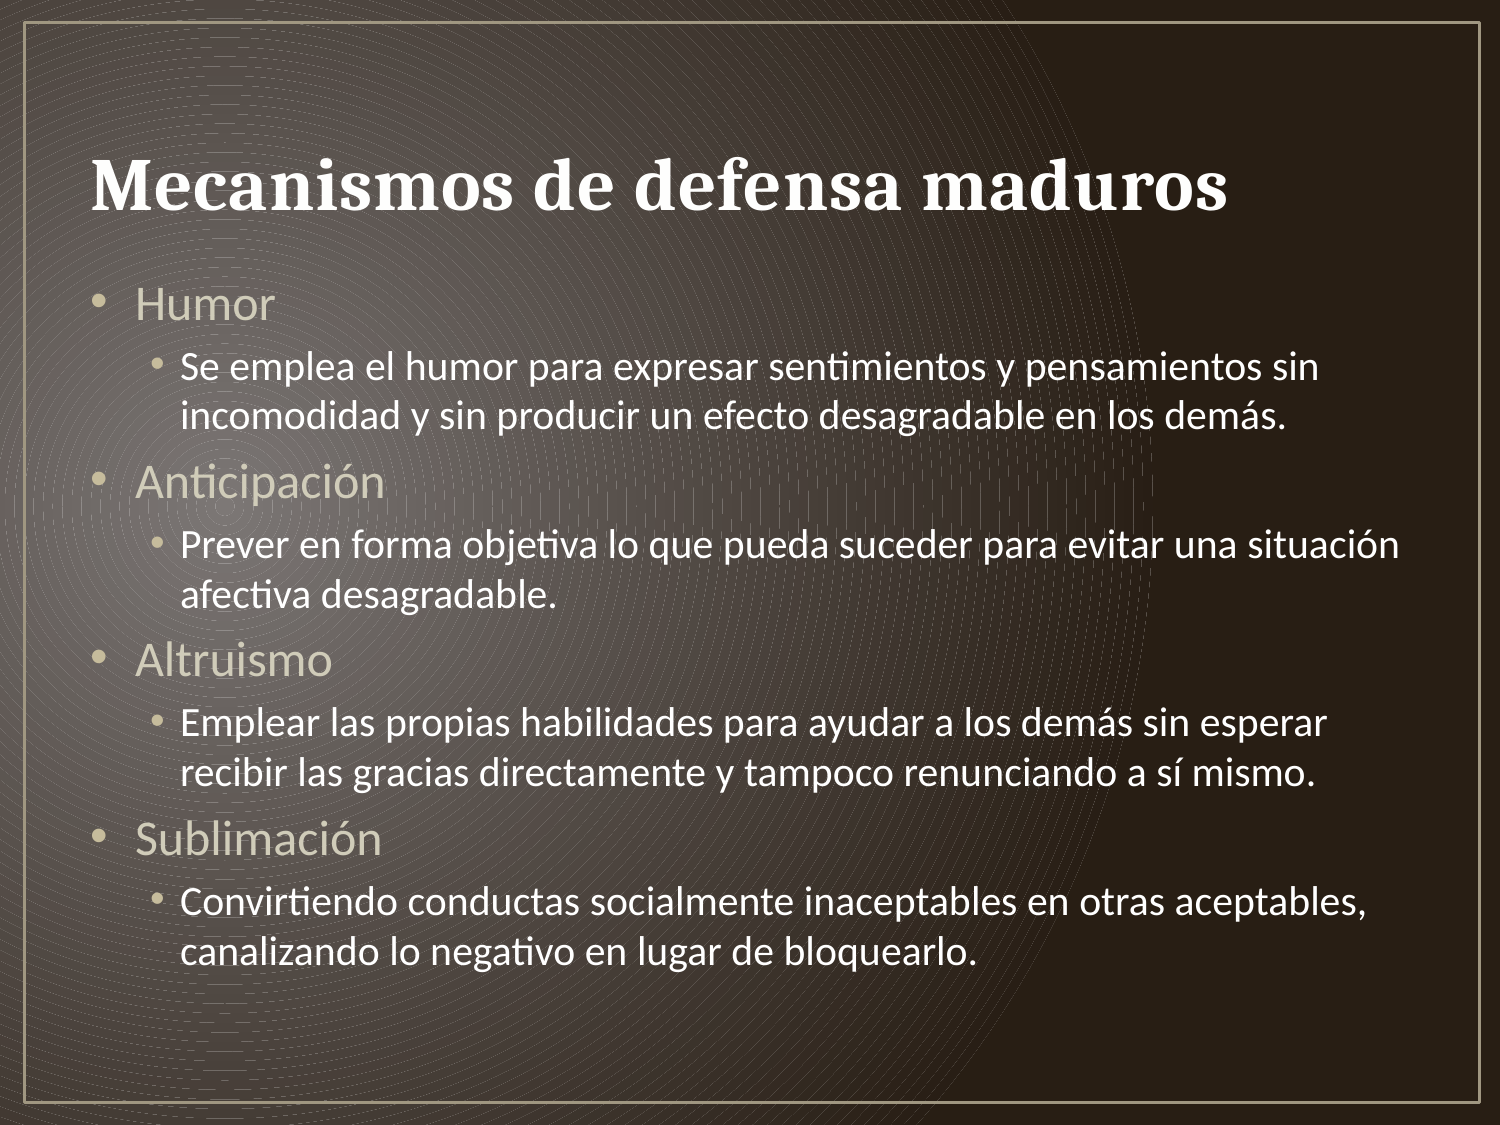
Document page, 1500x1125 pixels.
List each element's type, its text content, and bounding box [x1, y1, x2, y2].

list Humor Se emplea el humor para expresar sentimientos y pensamientos sin incomodidad y sin producir un efecto desagradable en los demás. Anticipación Prever en forma objetiva lo que pueda suceder para evitar una situación afectiva desagradable. Altruismo Emplear las propias habilidades para ayudar a los demás sin esperar recibir las gracias directamente y tampoco renunciando a sí mismo. Sublimación Convirtiendo conductas socialmente inaceptables en otras aceptables, canalizando lo negativo en lugar de bloquearlo. [75, 262, 1425, 1005]
title Mecanismos de defensa maduros [75, 45, 1425, 233]
